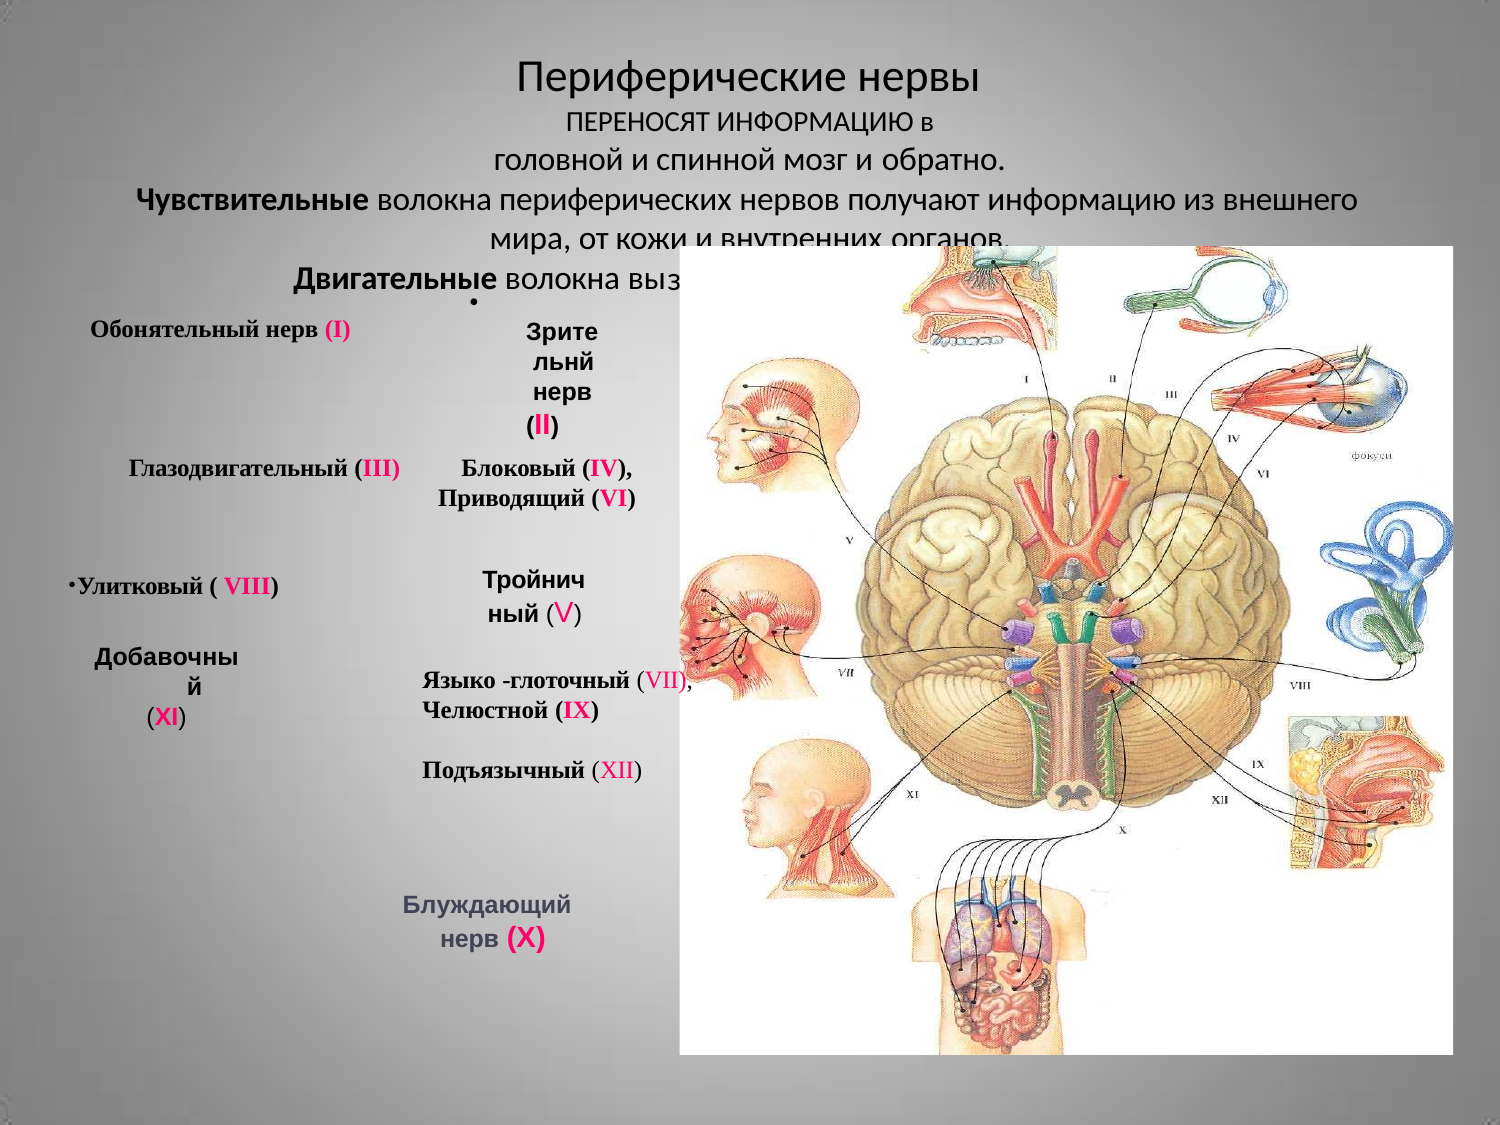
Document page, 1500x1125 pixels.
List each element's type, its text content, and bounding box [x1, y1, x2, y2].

text_box Языко -глоточный (VII), Челюстной (IX) [420, 661, 699, 724]
title Периферические нервы [514, 43, 986, 99]
text_box Добавочны й (XI) [92, 638, 241, 730]
text_box • [467, 283, 481, 316]
picture [0, 0, 1500, 1125]
text_box Улитковый ( VIII) [66, 567, 285, 600]
text_box Тройнич ный (V) [480, 561, 590, 629]
text_box Блоковый (IV), Приводящий (VI) [436, 449, 640, 511]
text_box Блуждающий нерв (X) [400, 886, 573, 954]
text_box Обонятельный нерв (I) [87, 310, 355, 343]
text_box [679, 246, 1454, 1055]
text_box ПЕРЕНОСЯТ ИНФОРМАЦИЮ в головной и спинной мозг и обратно. Чувствительные волокна периферических нервов получают информацию из внешнего мира, от кожи и внутренних органов. Двигательные волокна вы [129, 99, 1371, 297]
text_box Глазодвигательный (III) [126, 448, 408, 481]
text_box Зрите льнй нерв (II) [523, 313, 601, 441]
text_box Подъязычный (XII) [420, 751, 646, 784]
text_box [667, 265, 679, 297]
